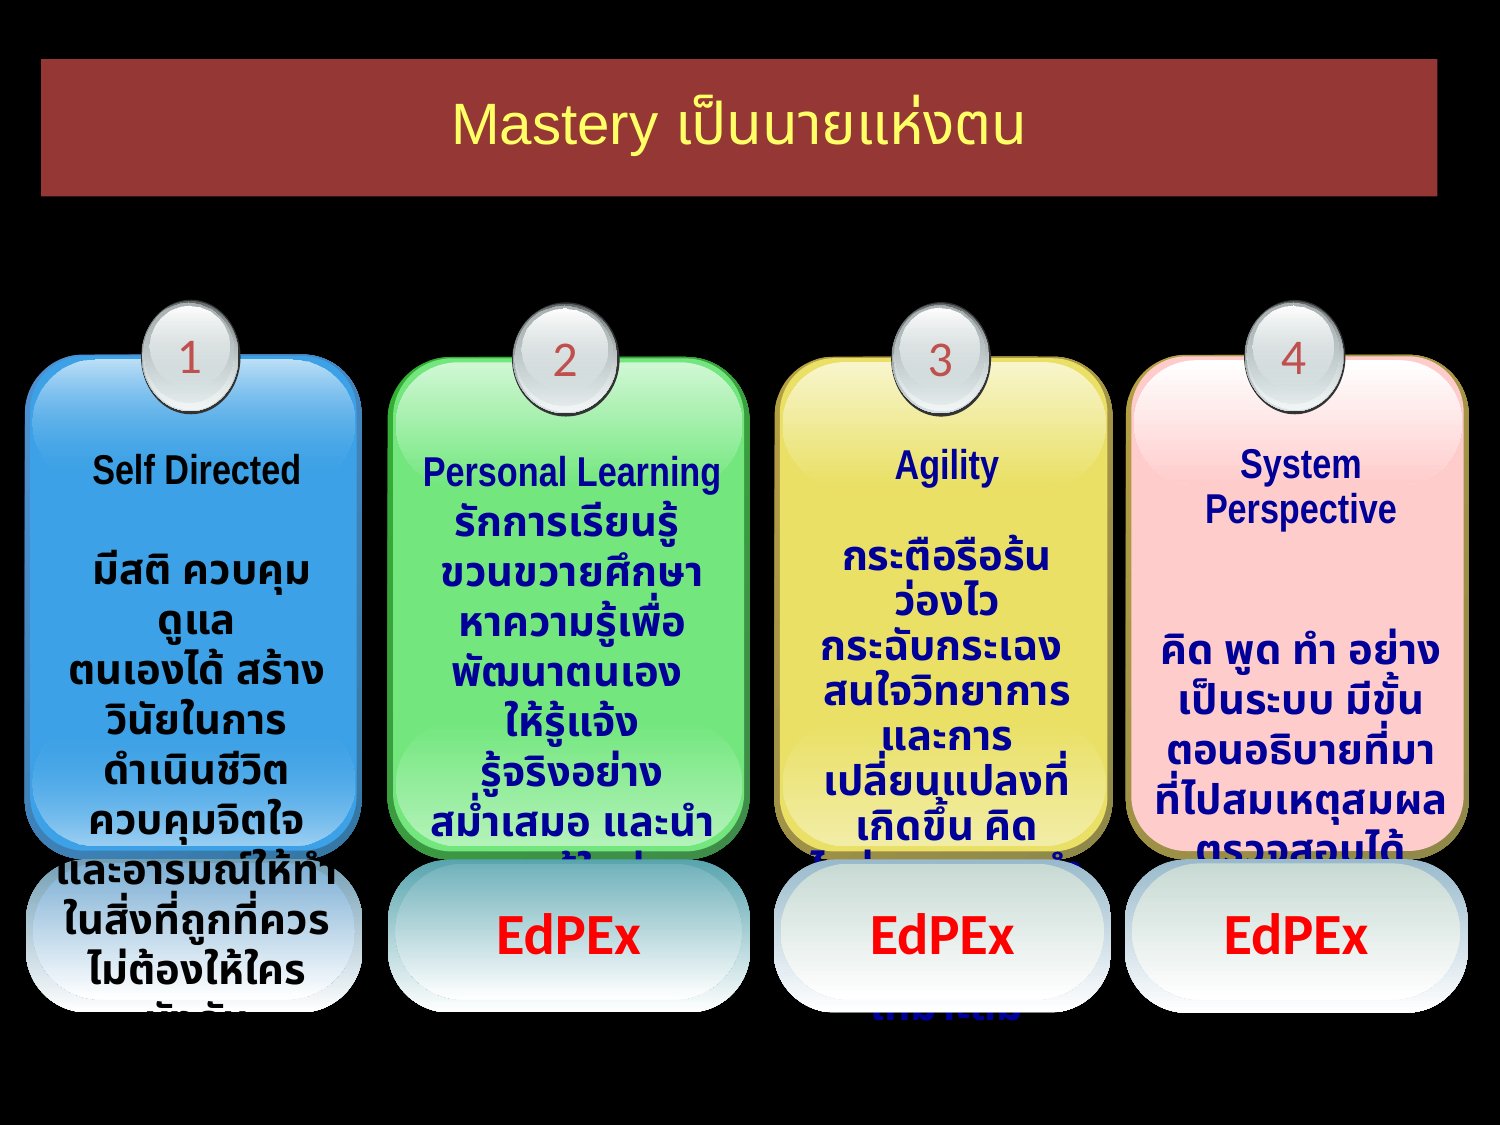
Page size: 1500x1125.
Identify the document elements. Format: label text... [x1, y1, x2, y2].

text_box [387, 302, 751, 1013]
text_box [1124, 299, 1469, 1013]
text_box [773, 301, 1113, 1013]
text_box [24, 299, 363, 1013]
title Mastery เป็นนายแห่งตน [40, 58, 1438, 197]
